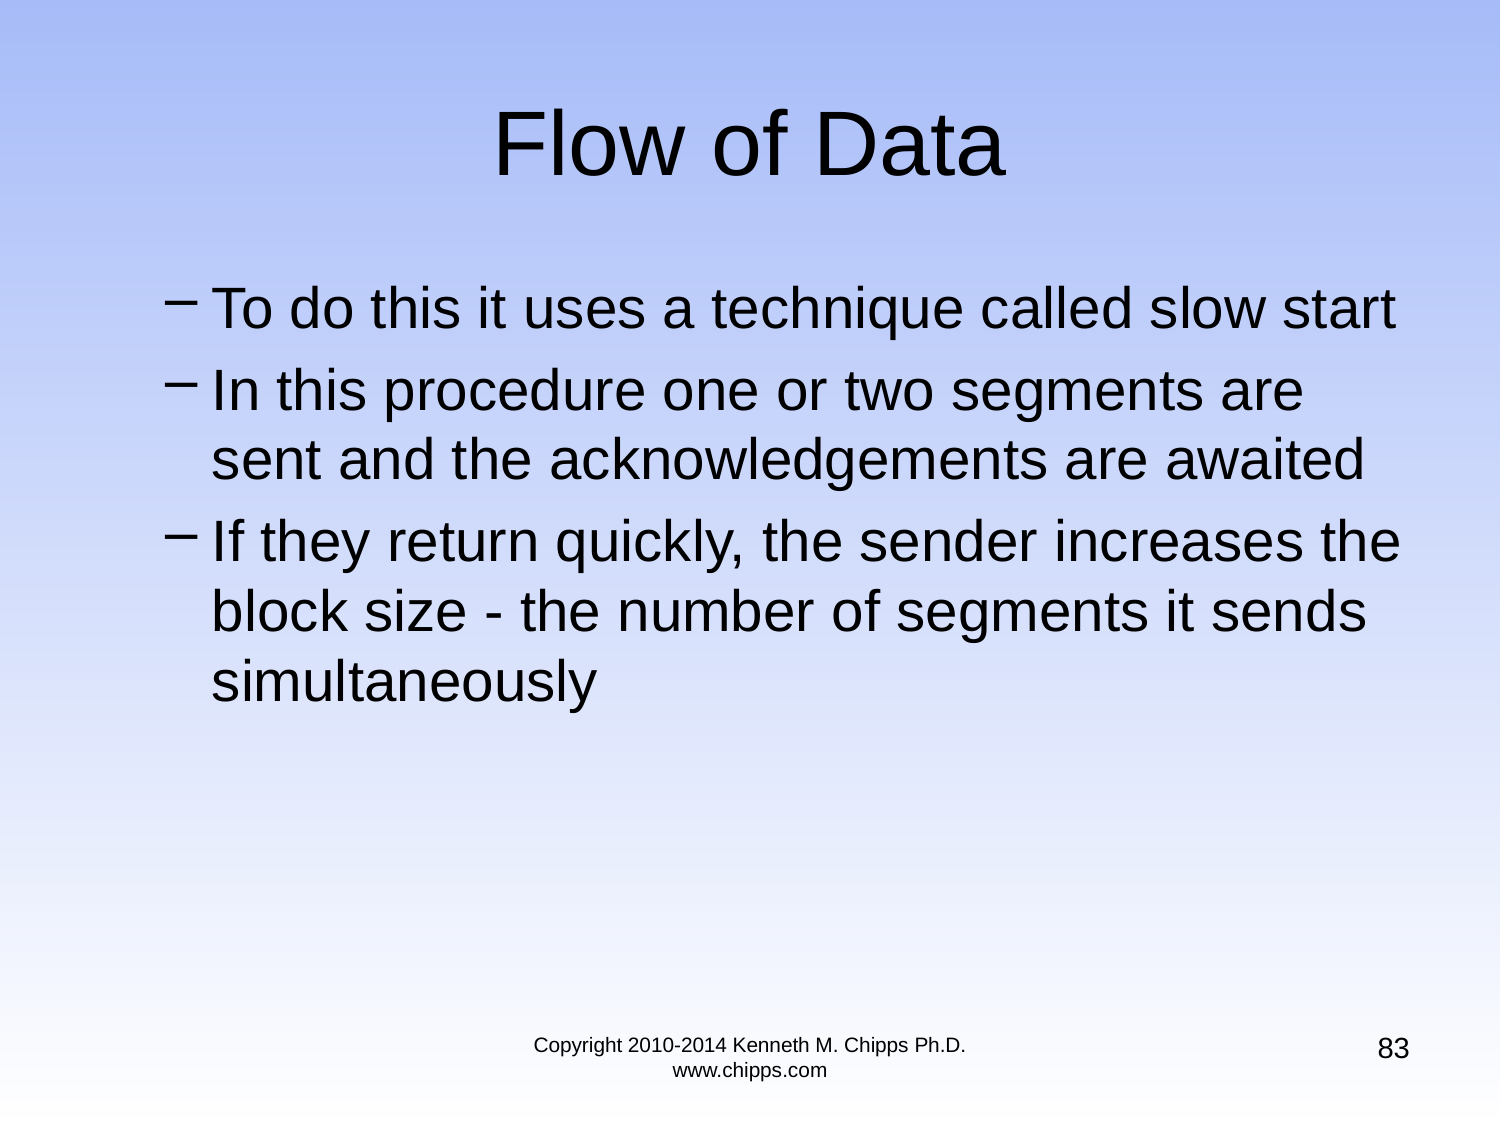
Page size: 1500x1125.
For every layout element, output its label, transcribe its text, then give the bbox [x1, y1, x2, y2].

title Lab [0, 114, 75, 118]
footer Copyright 2010-2014 Kenneth M. Chipps Ph.D. www.chipps.com [449, 1024, 1051, 1103]
title Lab [1425, 114, 1500, 118]
list To do this it uses a technique called slow start In this procedure one or two segments are sent and the acknowledgements are awaited If they return quickly, the sender increases the block size - the number of segments it sends simultaneously [75, 262, 1425, 1005]
slide_number 83 [1074, 1021, 1426, 1101]
title Flow of Data [75, 45, 1425, 233]
